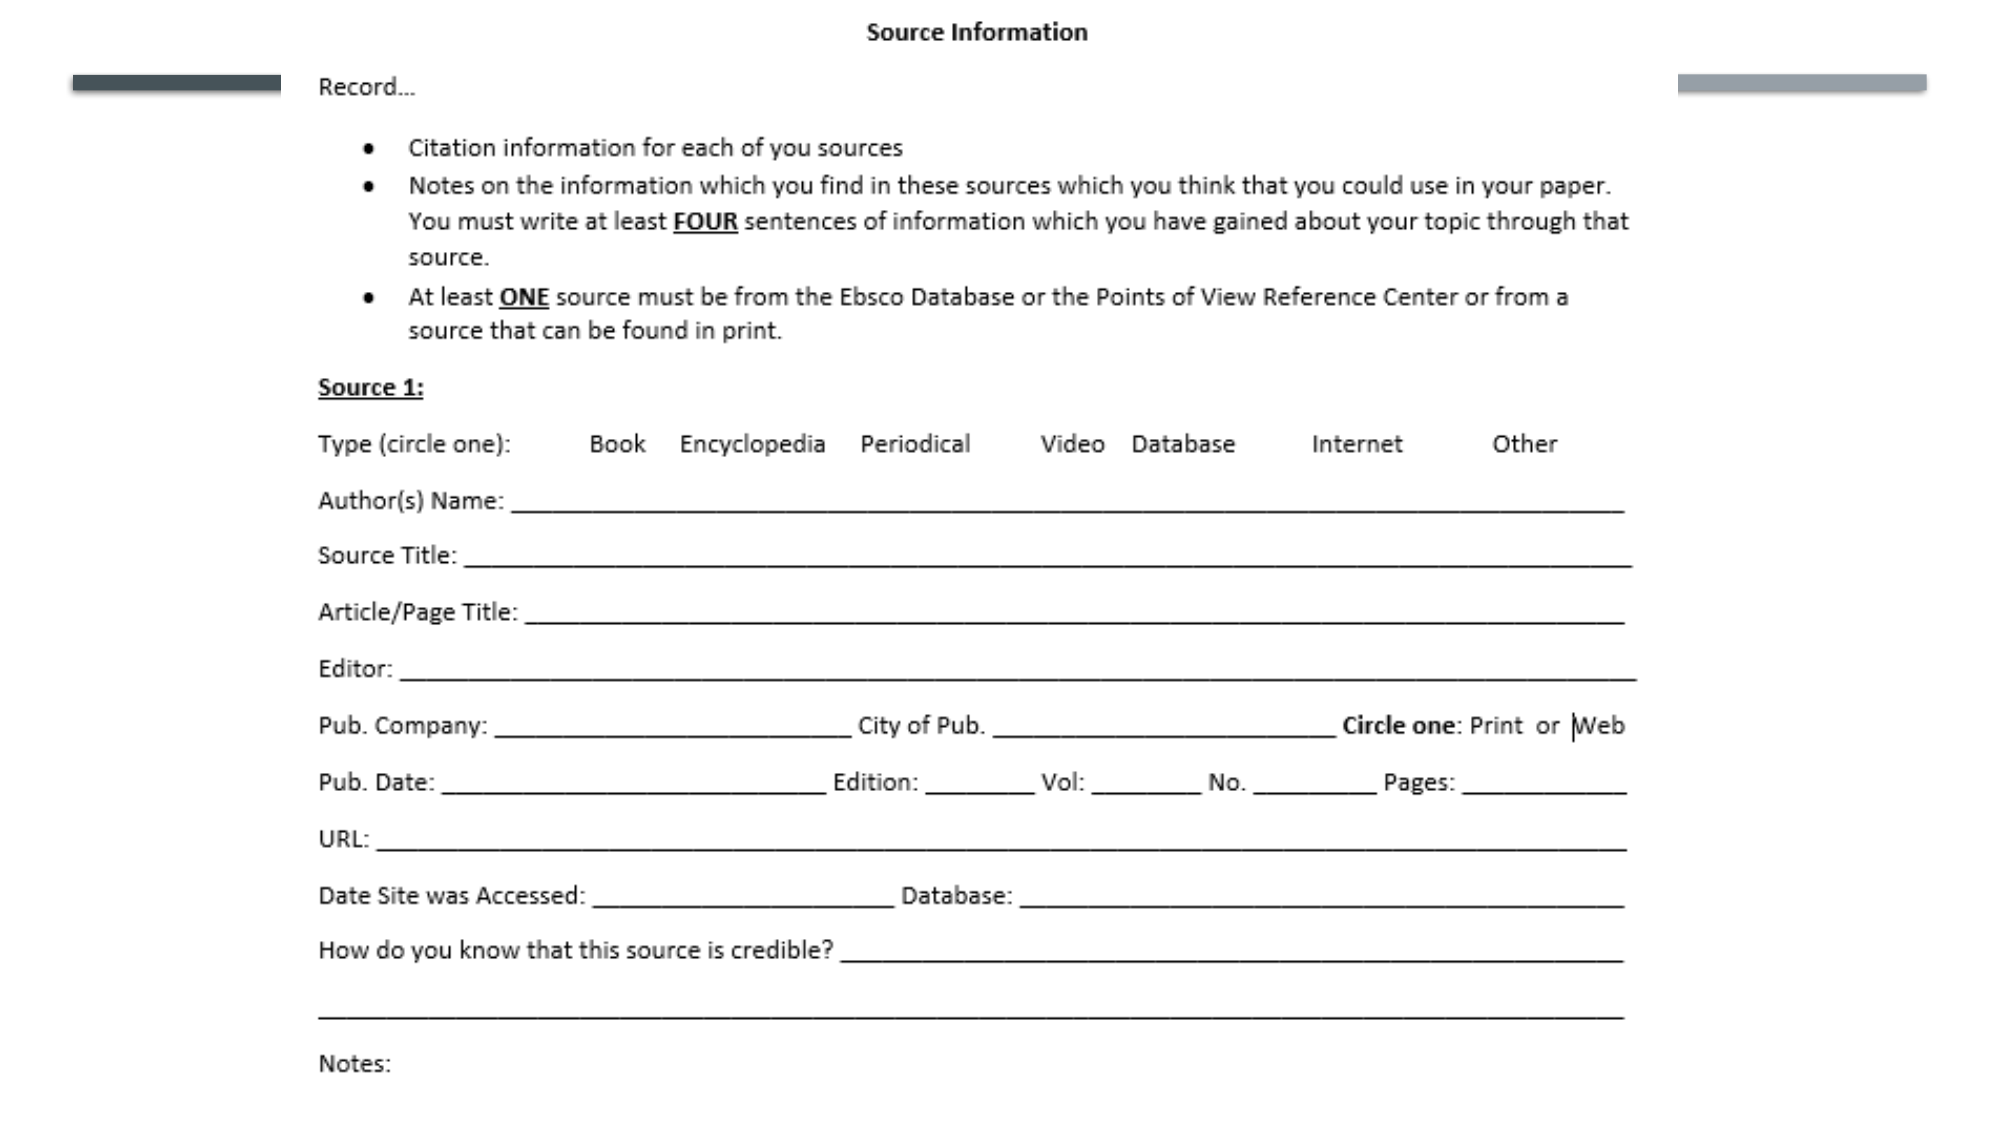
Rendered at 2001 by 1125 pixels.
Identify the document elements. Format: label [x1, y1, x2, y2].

picture [281, 0, 1678, 1125]
